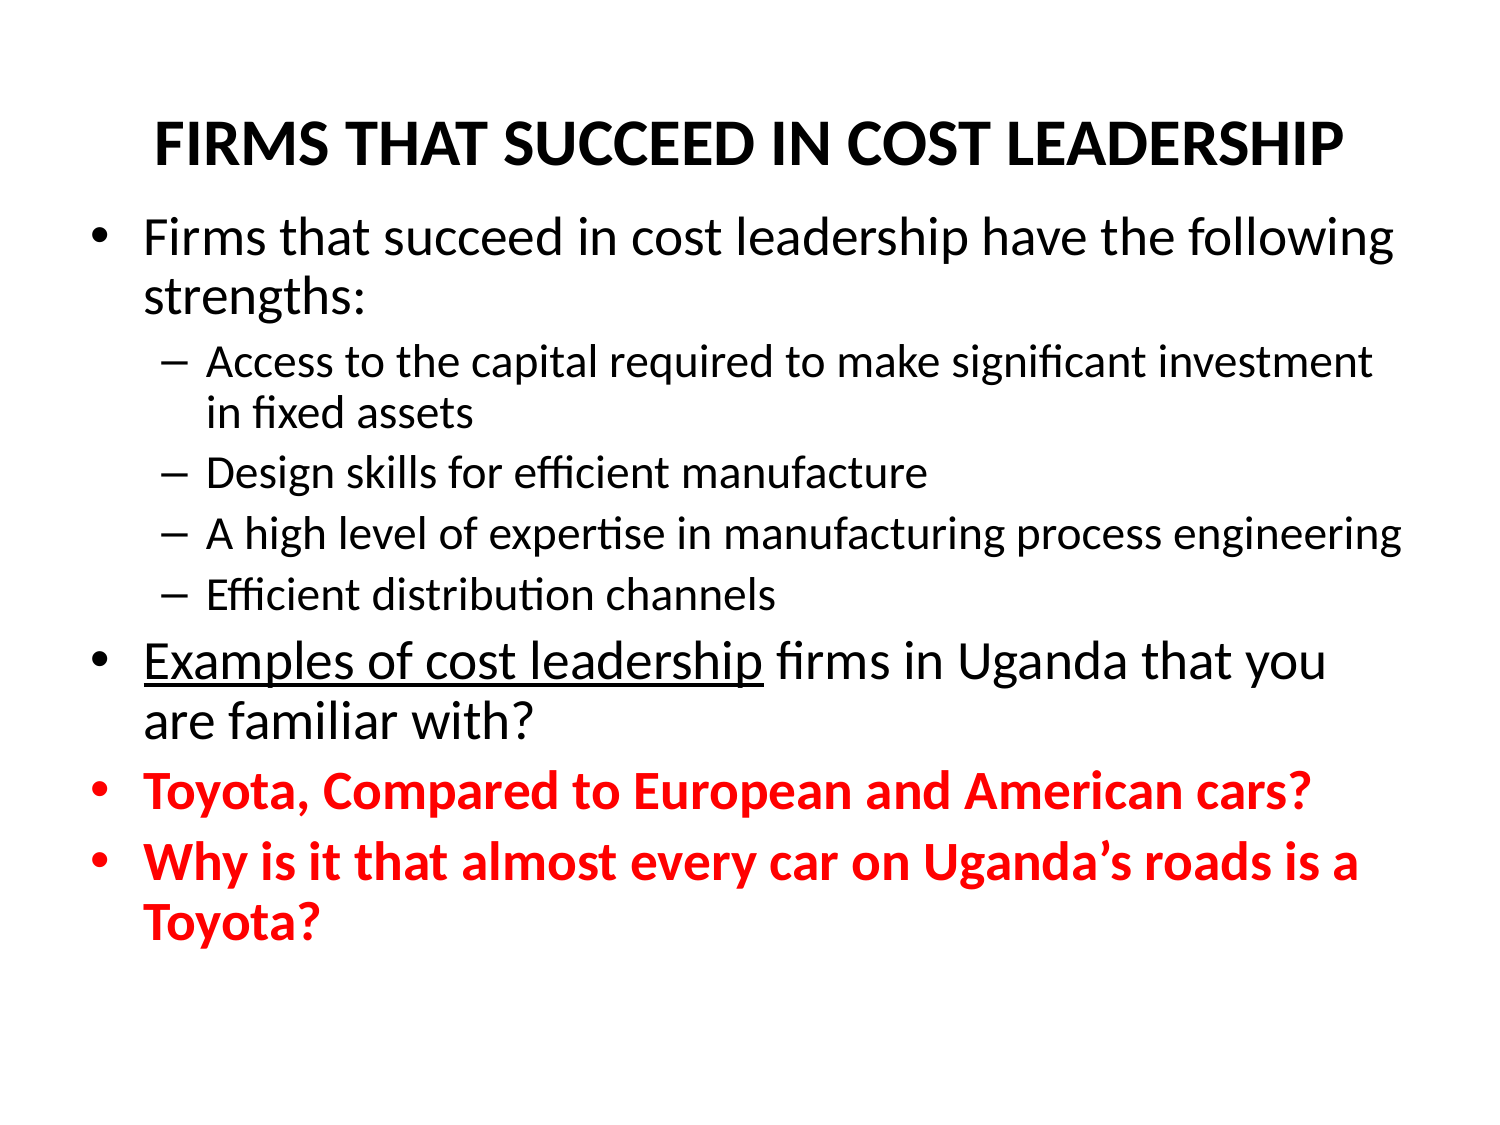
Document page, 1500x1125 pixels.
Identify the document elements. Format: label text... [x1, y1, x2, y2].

list Firms that succeed in cost leadership have the following strengths: Access to the capital required to make significant investment in fixed assets Design skills for efficient manufacture A high level of expertise in manufacturing process engineering Efficient distribution channels Examples of cost leadership firms in Uganda that you are familiar with? Toyota, Compared to European and American cars? Why is it that almost every car on Uganda’s roads is a Toyota? [75, 200, 1425, 1005]
title FIRMS THAT SUCCEED IN COST LEADERSHIP [75, 45, 1425, 200]
